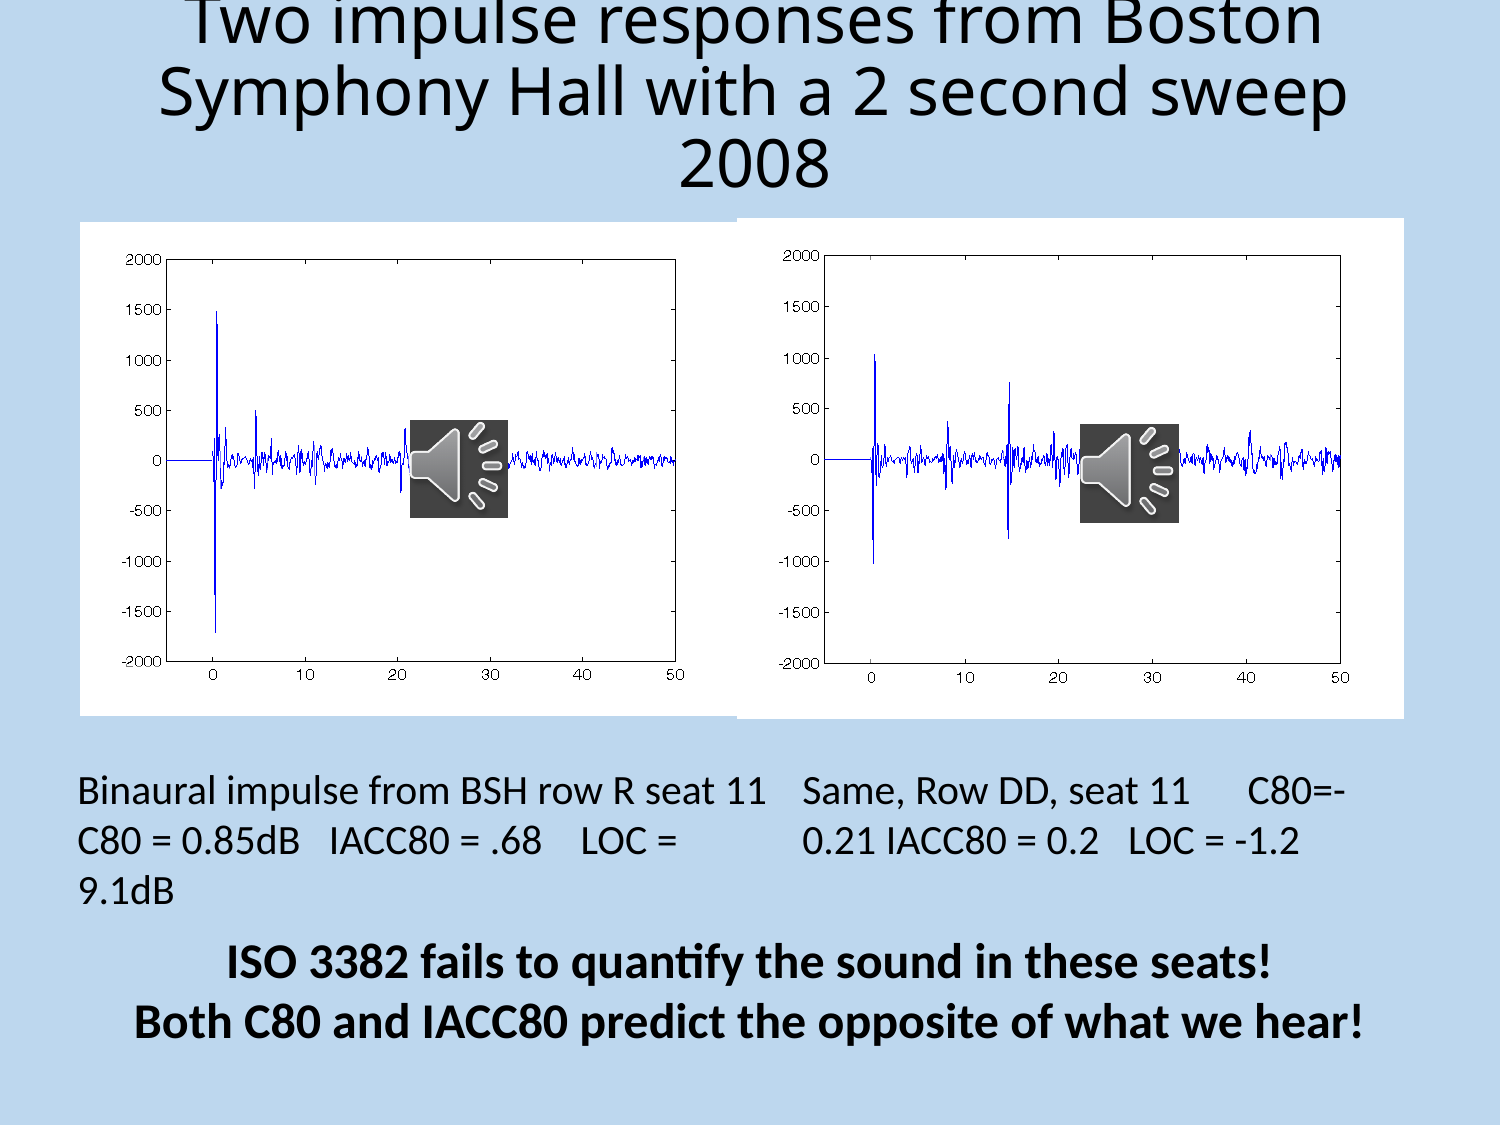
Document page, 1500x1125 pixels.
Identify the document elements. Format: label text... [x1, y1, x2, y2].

text_box ISO 3382 fails to quantify the sound in these seats! Both C80 and IACC80 predict the opposite of what we hear! [112, 921, 1388, 1057]
title Two impulse responses from Boston Symphony Hall with a 2 second sweep 2008 [80, 0, 1430, 188]
picture [79, 218, 1404, 719]
text_box Binaural impulse from BSH row R seat 11 C80 = 0.85dB IACC80 = .68 LOC = 9.1dB [62, 755, 788, 921]
text_box Same, Row DD, seat 11 C80=-0.21 IACC80 = 0.2 LOC = -1.2 [787, 755, 1425, 871]
